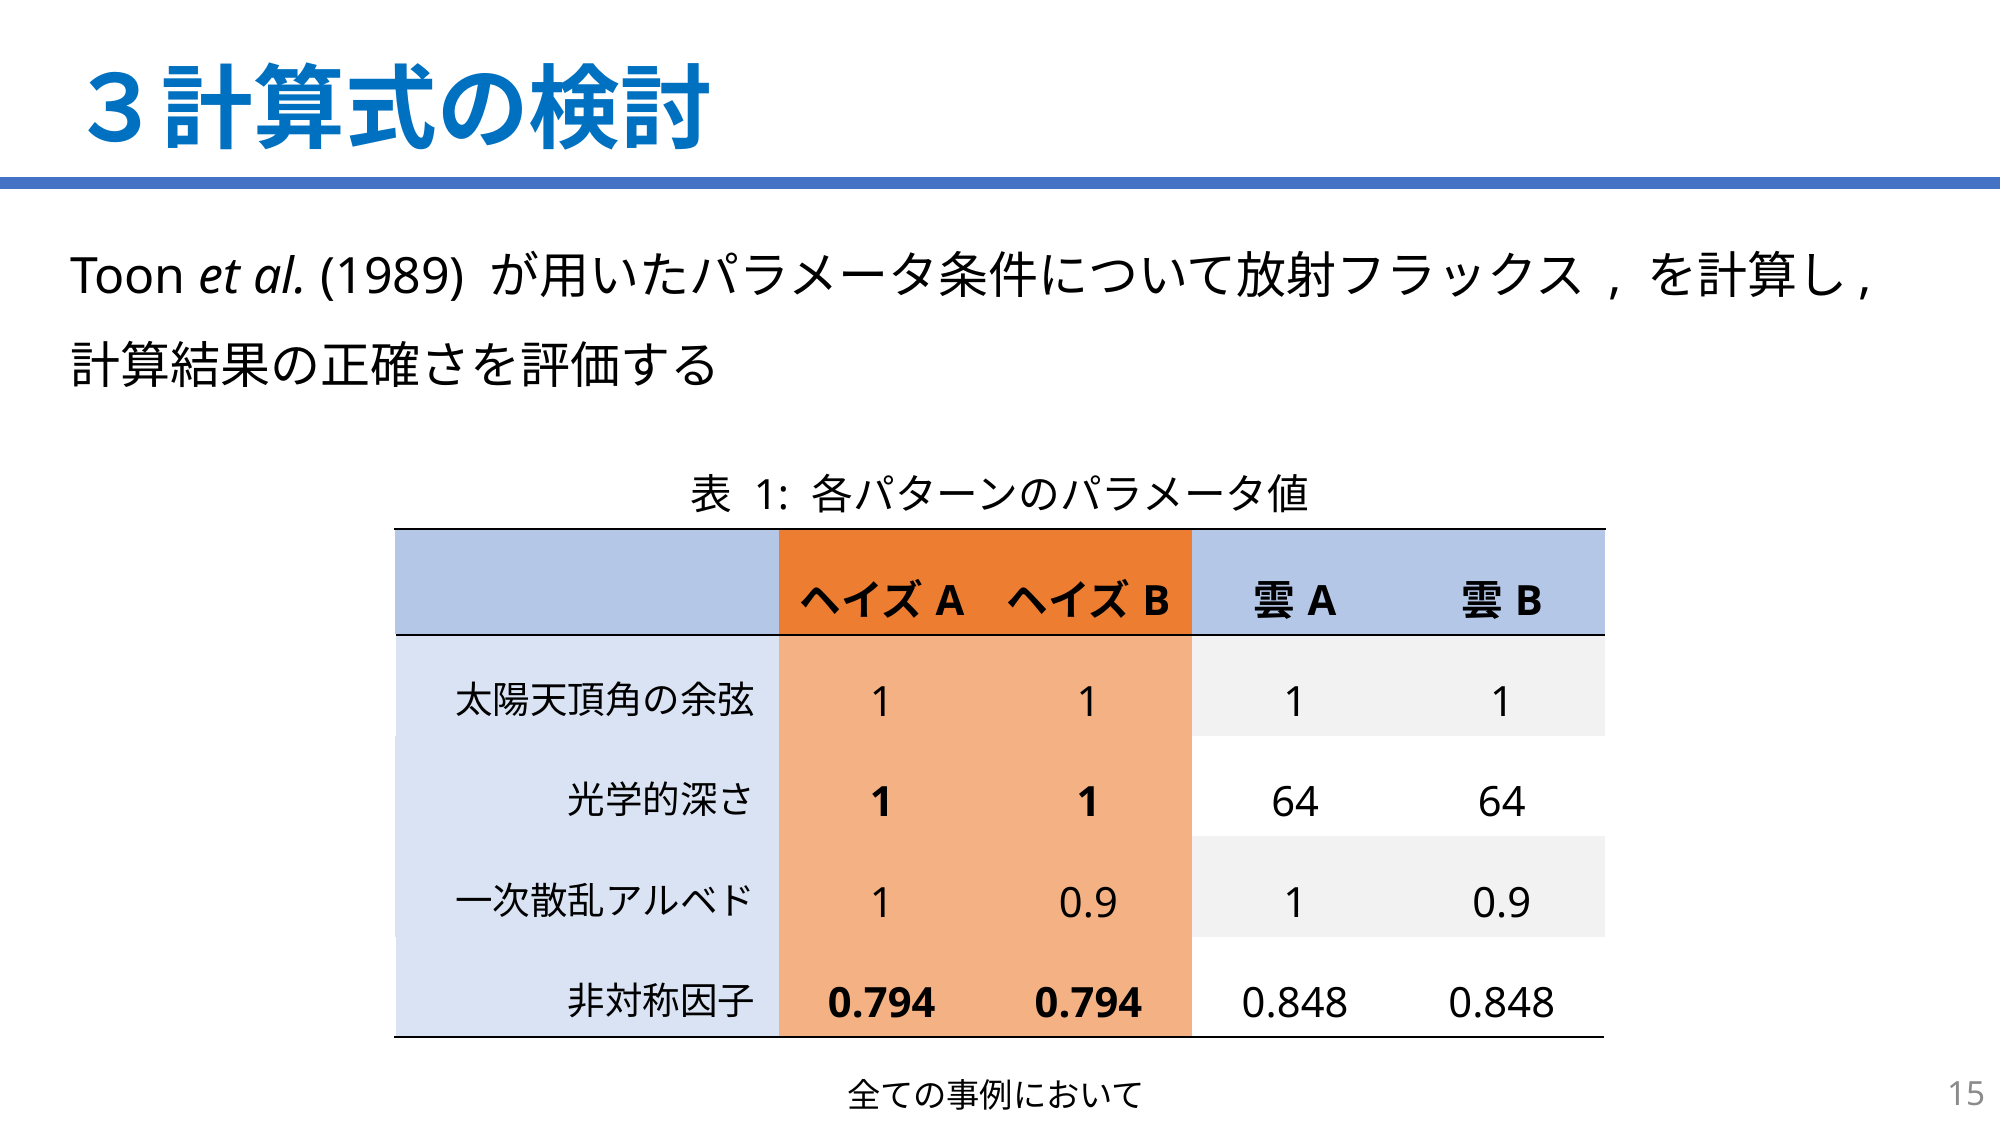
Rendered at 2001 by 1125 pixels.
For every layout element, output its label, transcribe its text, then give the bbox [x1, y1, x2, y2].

title ３計算式の検討 [55, 3, 1945, 221]
slide_number 15 [1550, 1065, 2000, 1125]
